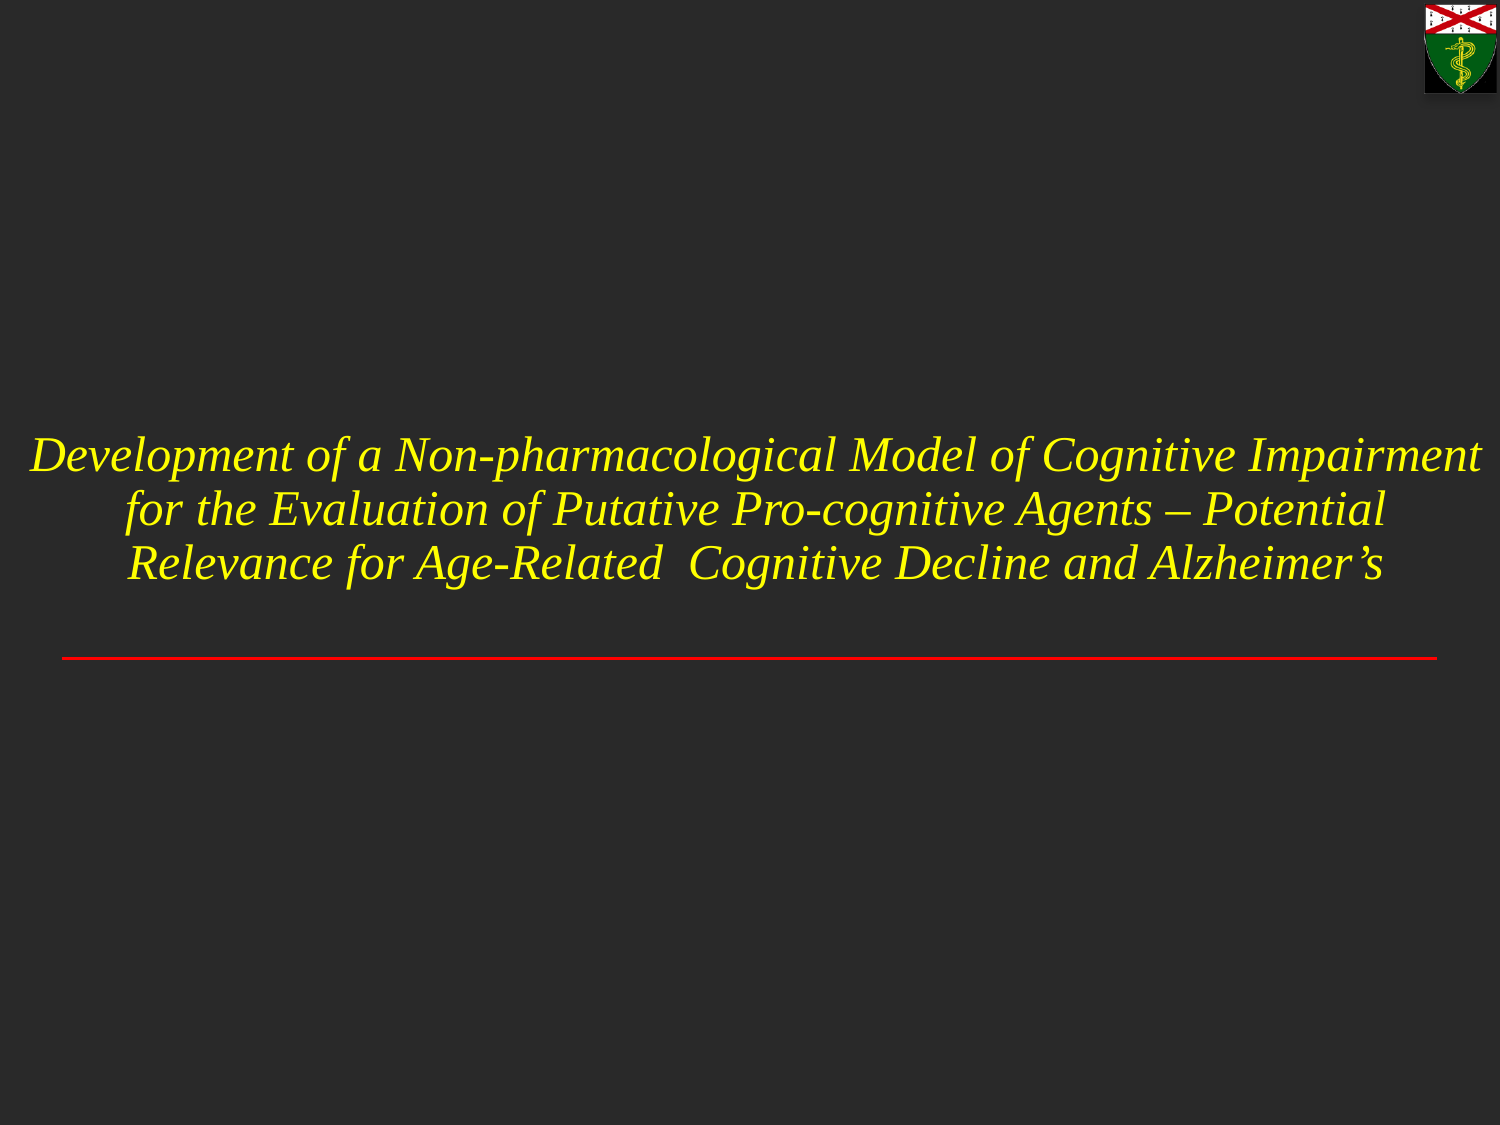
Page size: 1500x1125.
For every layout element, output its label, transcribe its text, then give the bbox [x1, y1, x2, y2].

text_box Development of a Non-pharmacological Model of Cognitive Impairment for the Evaluation of Putative Pro-cognitive Agents – Potential Relevance for Age-Related Cognitive Decline and Alzheimer’s [6, 420, 1500, 598]
picture [1424, 3, 1497, 94]
